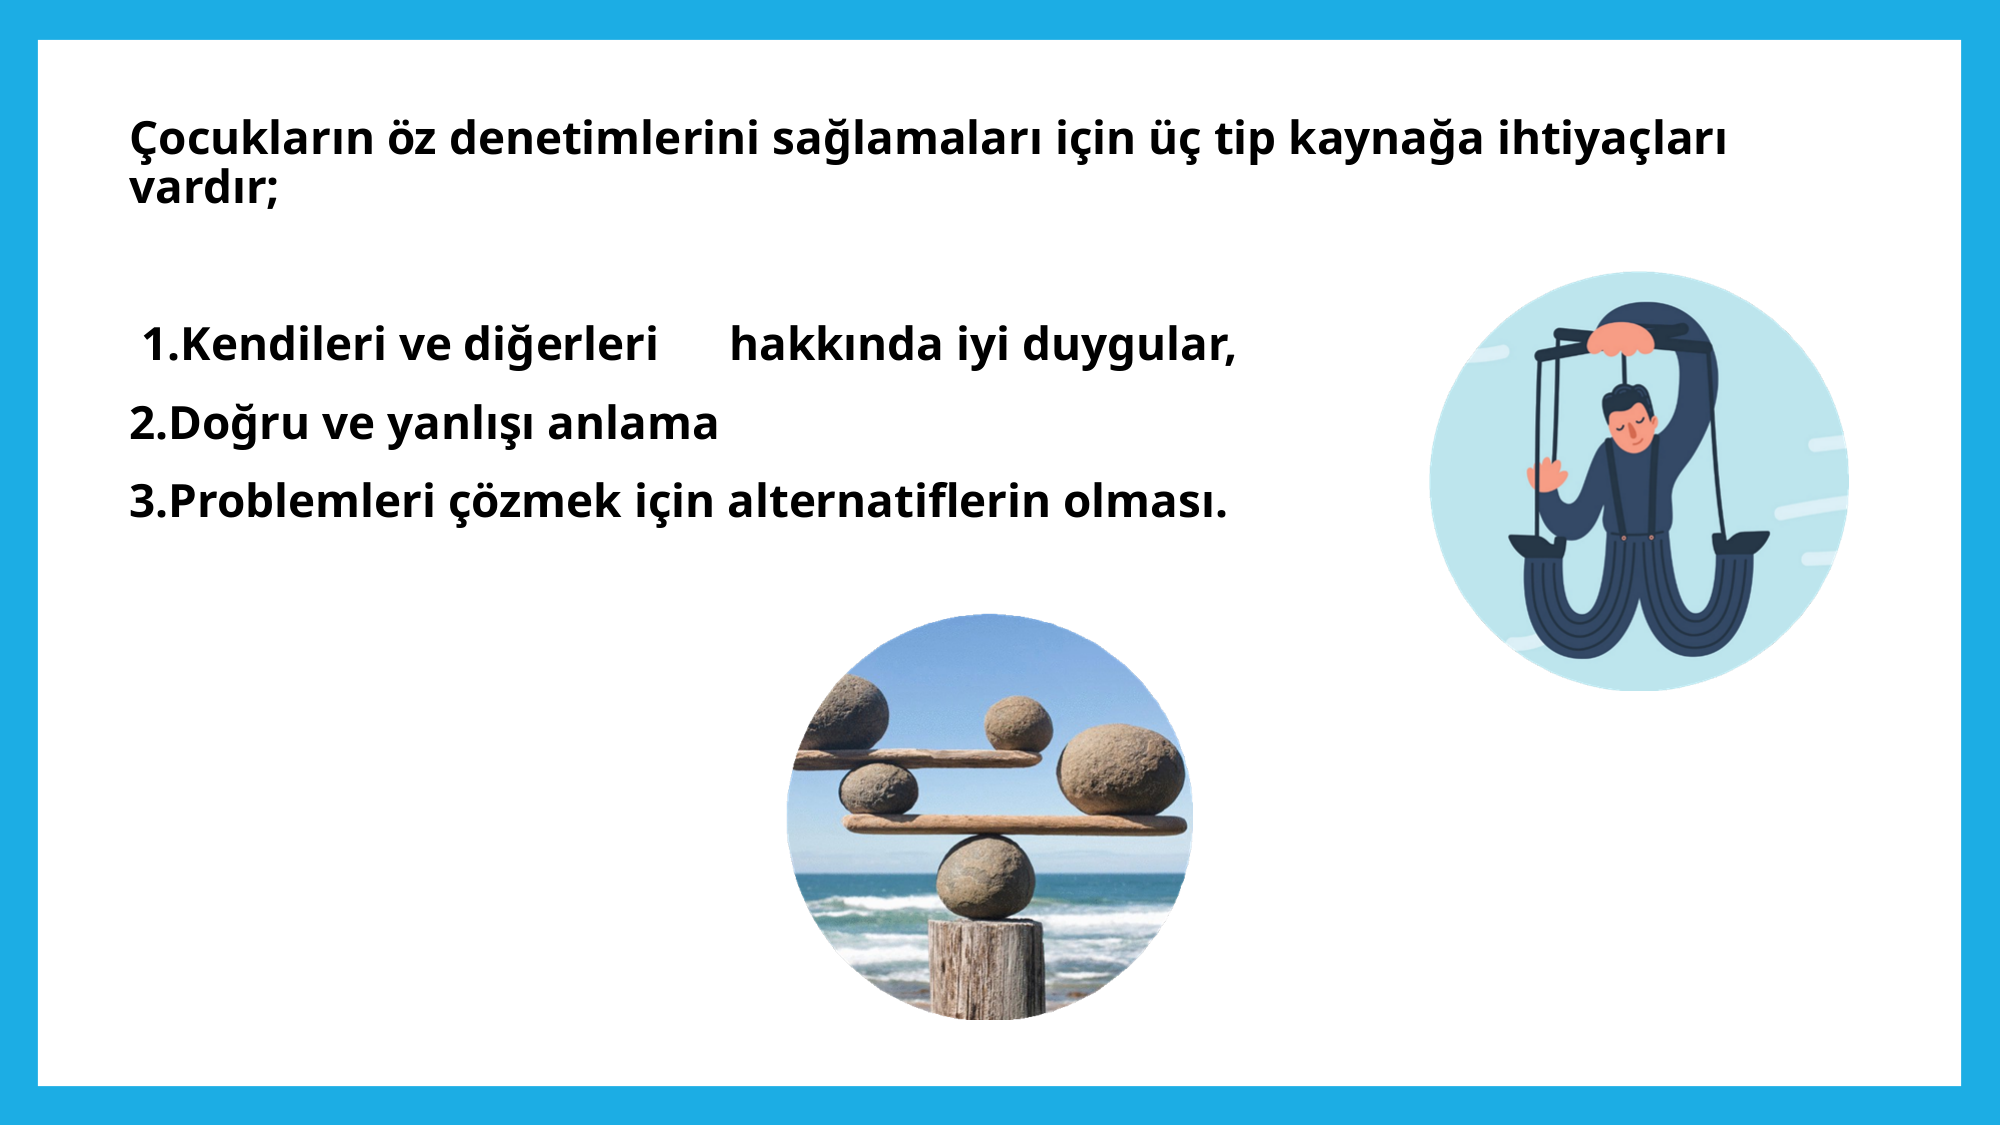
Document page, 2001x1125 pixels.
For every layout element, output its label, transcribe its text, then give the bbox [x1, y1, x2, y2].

list Çocukların öz denetimlerini sağlamaları için üç tip kaynağa ihtiyaçları vardır; 1.Kendileri ve diğerleri hakkında iyi duygular, 2.Doğru ve yanlışı anlama 3.Problemleri çözmek için alternatiflerin olması. [107, 107, 1807, 1000]
picture [785, 612, 1193, 1020]
picture [1428, 271, 1849, 691]
